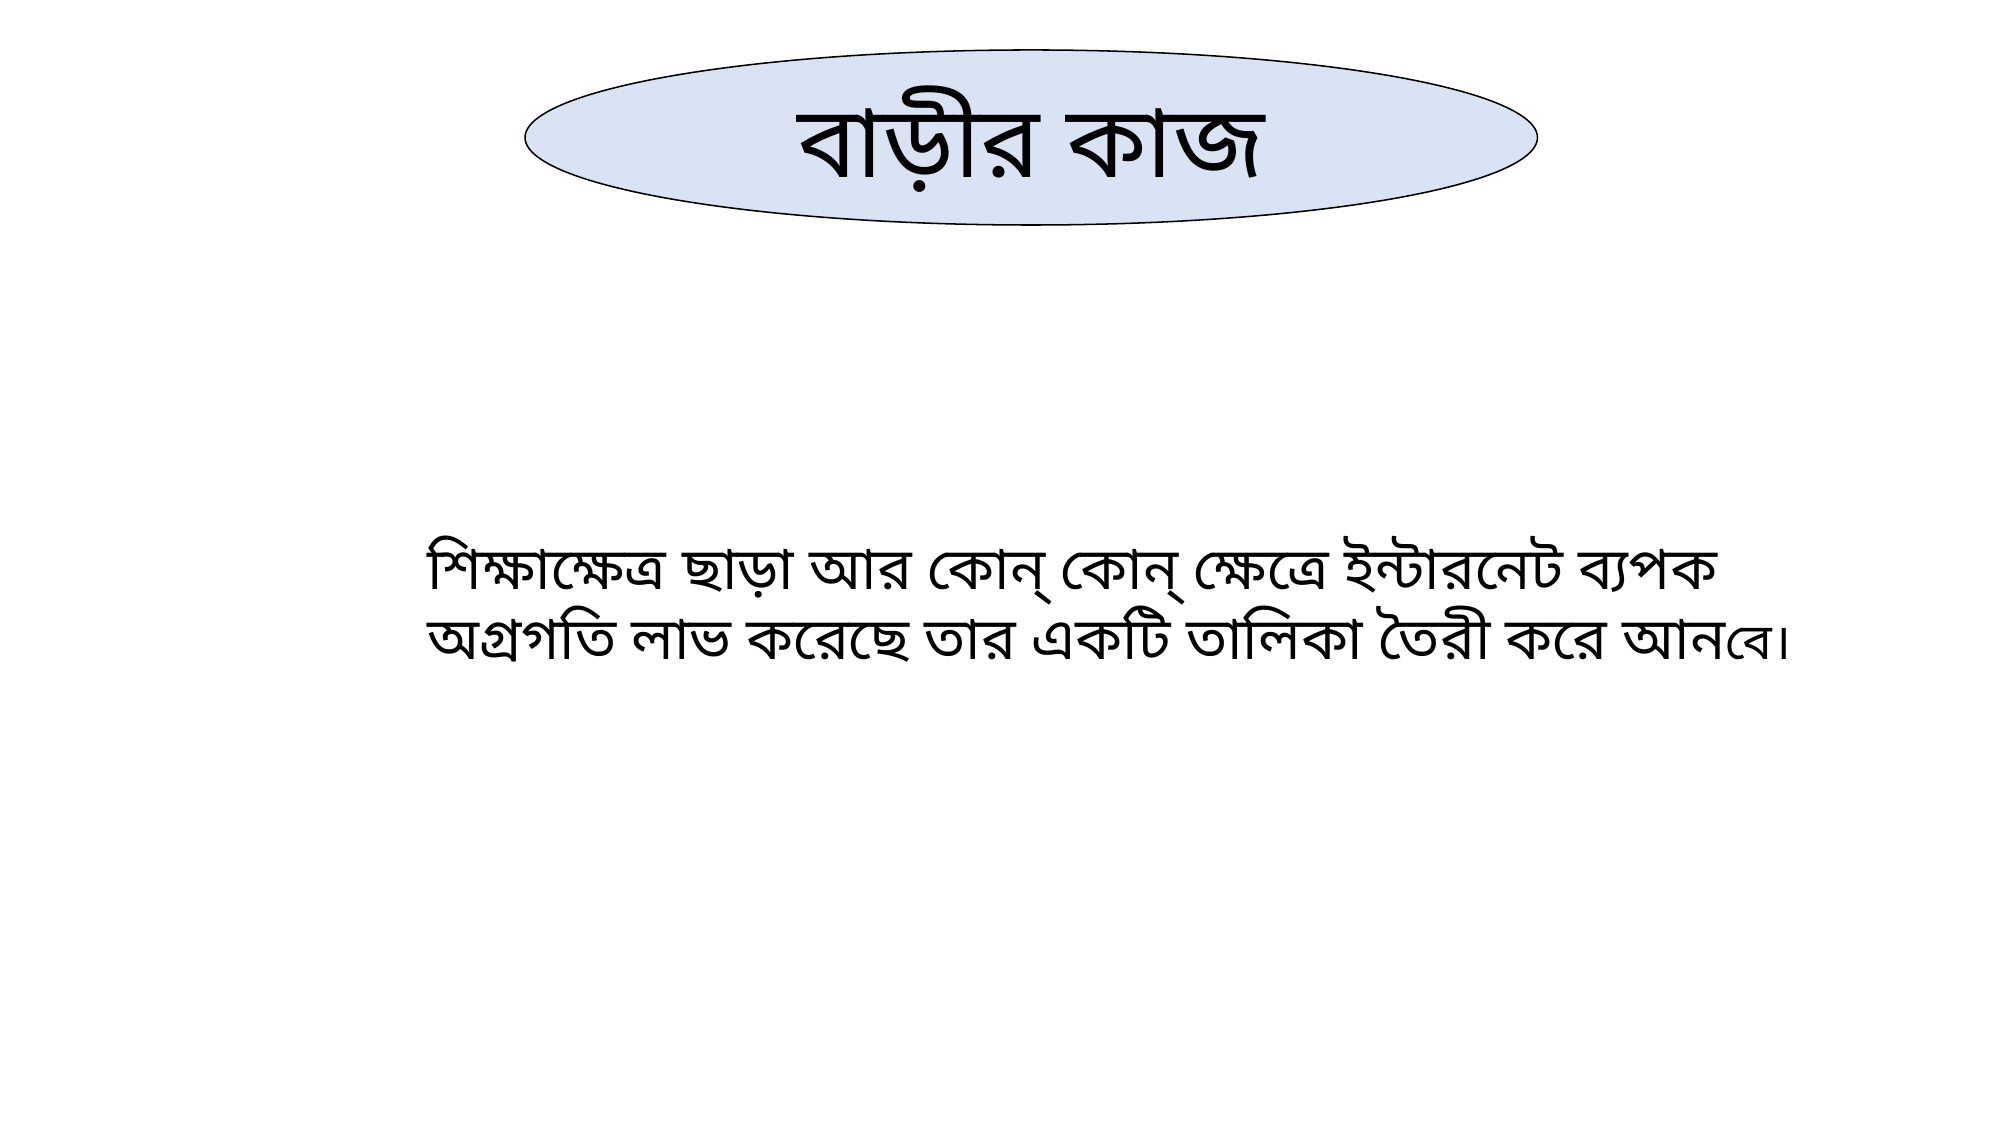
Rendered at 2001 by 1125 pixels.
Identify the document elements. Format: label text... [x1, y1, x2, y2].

text_box বাড়ীর কাজ [525, 49, 1538, 225]
text_box শিক্ষাক্ষেত্র ছাড়া আর কোন্ কোন্ ক্ষেত্রে ইন্টারনেট ব্যপক অগ্রগতি লাভ করেছে তার একটি তালিকা তৈরী করে আনবে। [412, 500, 1700, 763]
